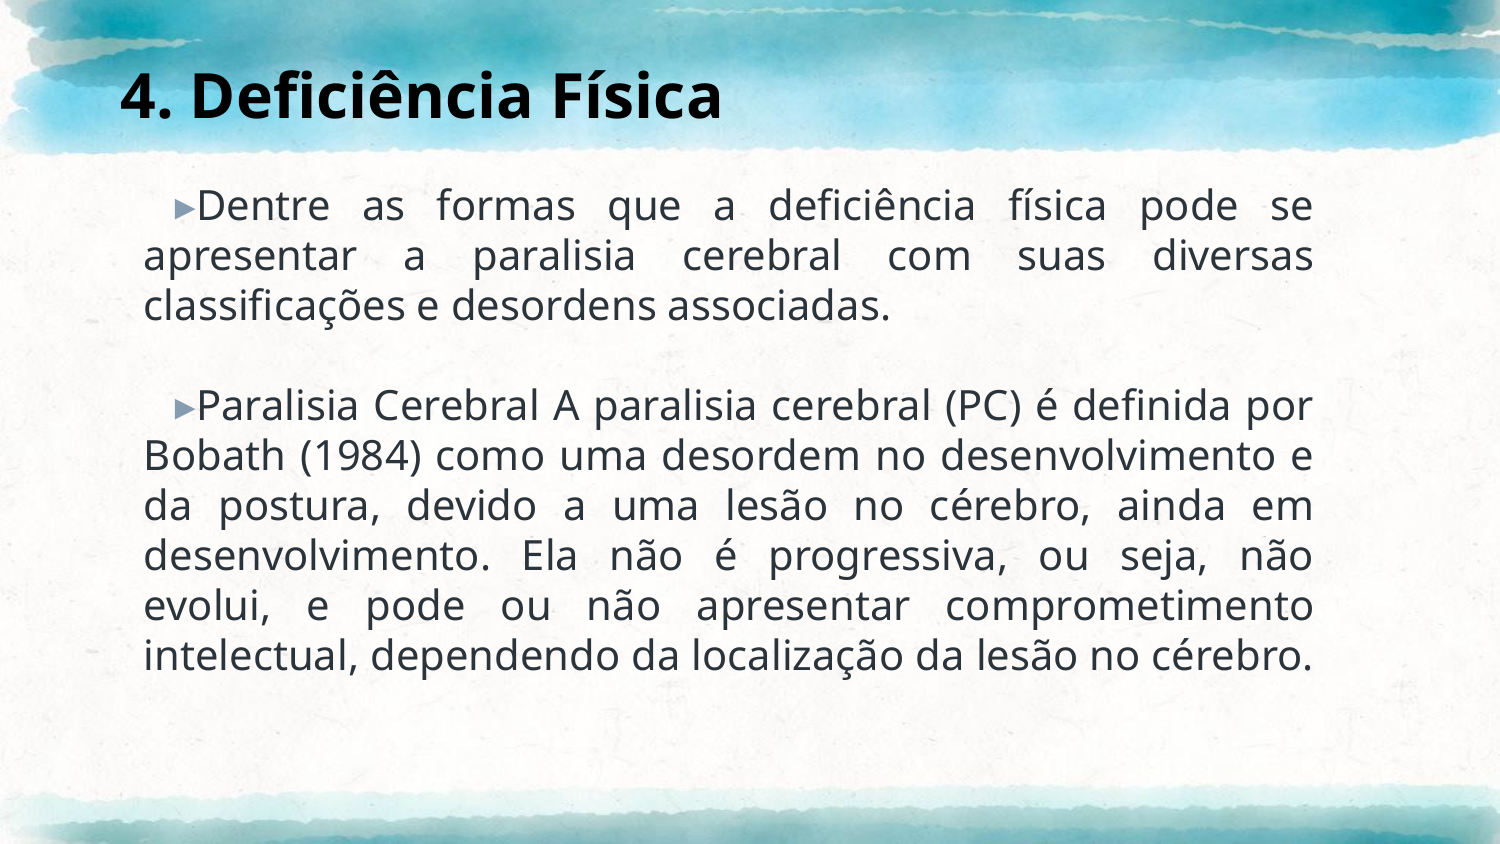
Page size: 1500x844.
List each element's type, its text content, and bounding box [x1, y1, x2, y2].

list Dentre as formas que a deficiência física pode se apresentar a paralisia cerebral com suas diversas classificações e desordens associadas. Paralisia Cerebral A paralisia cerebral (PC) é definida por Bobath (1984) como uma desordem no desenvolvimento e da postura, devido a uma lesão no cérebro, ainda em desenvolvimento. Ela não é progressiva, ou seja, não evolui, e pode ou não apresentar comprometimento intelectual, dependendo da localização da lesão no cérebro. [128, 164, 1330, 776]
picture [0, 0, 1500, 844]
title 4. Deficiência Física [105, 23, 1456, 165]
